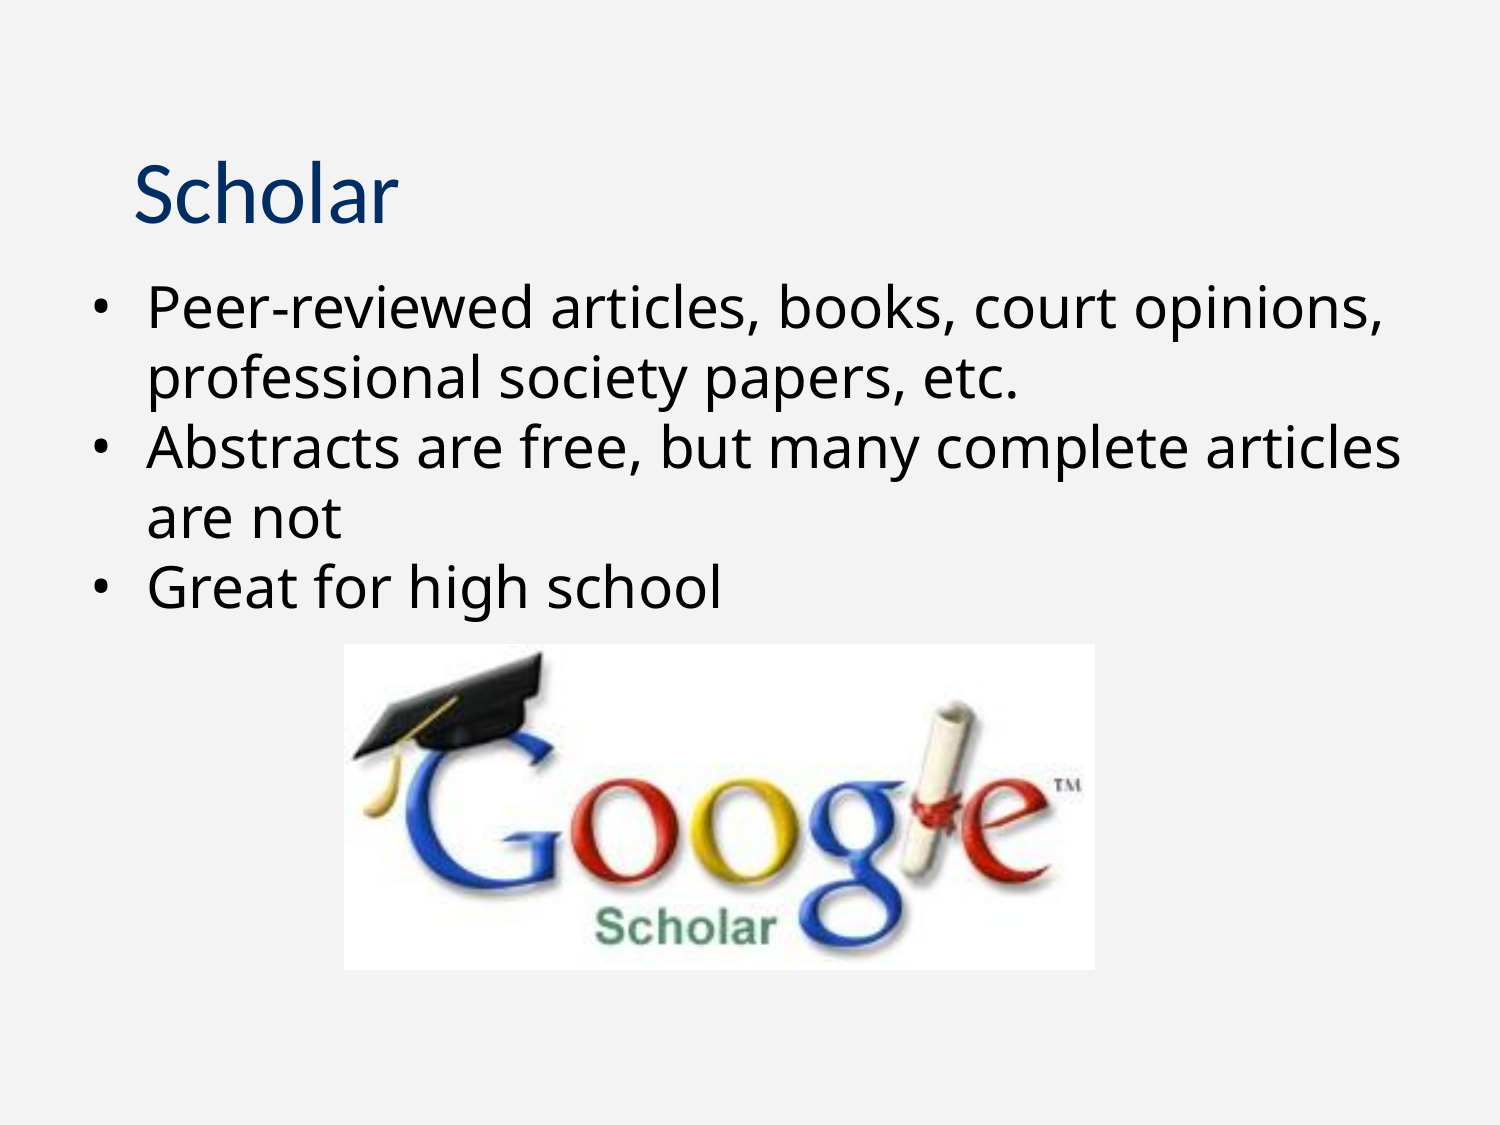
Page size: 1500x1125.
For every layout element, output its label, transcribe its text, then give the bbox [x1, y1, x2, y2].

text_box Peer-reviewed articles, books, court opinions, professional society papers, etc. Abstracts are free, but many complete articles are not Great for high school [75, 262, 1451, 1005]
text_box Scholar [118, 138, 1392, 253]
picture [343, 644, 1095, 970]
